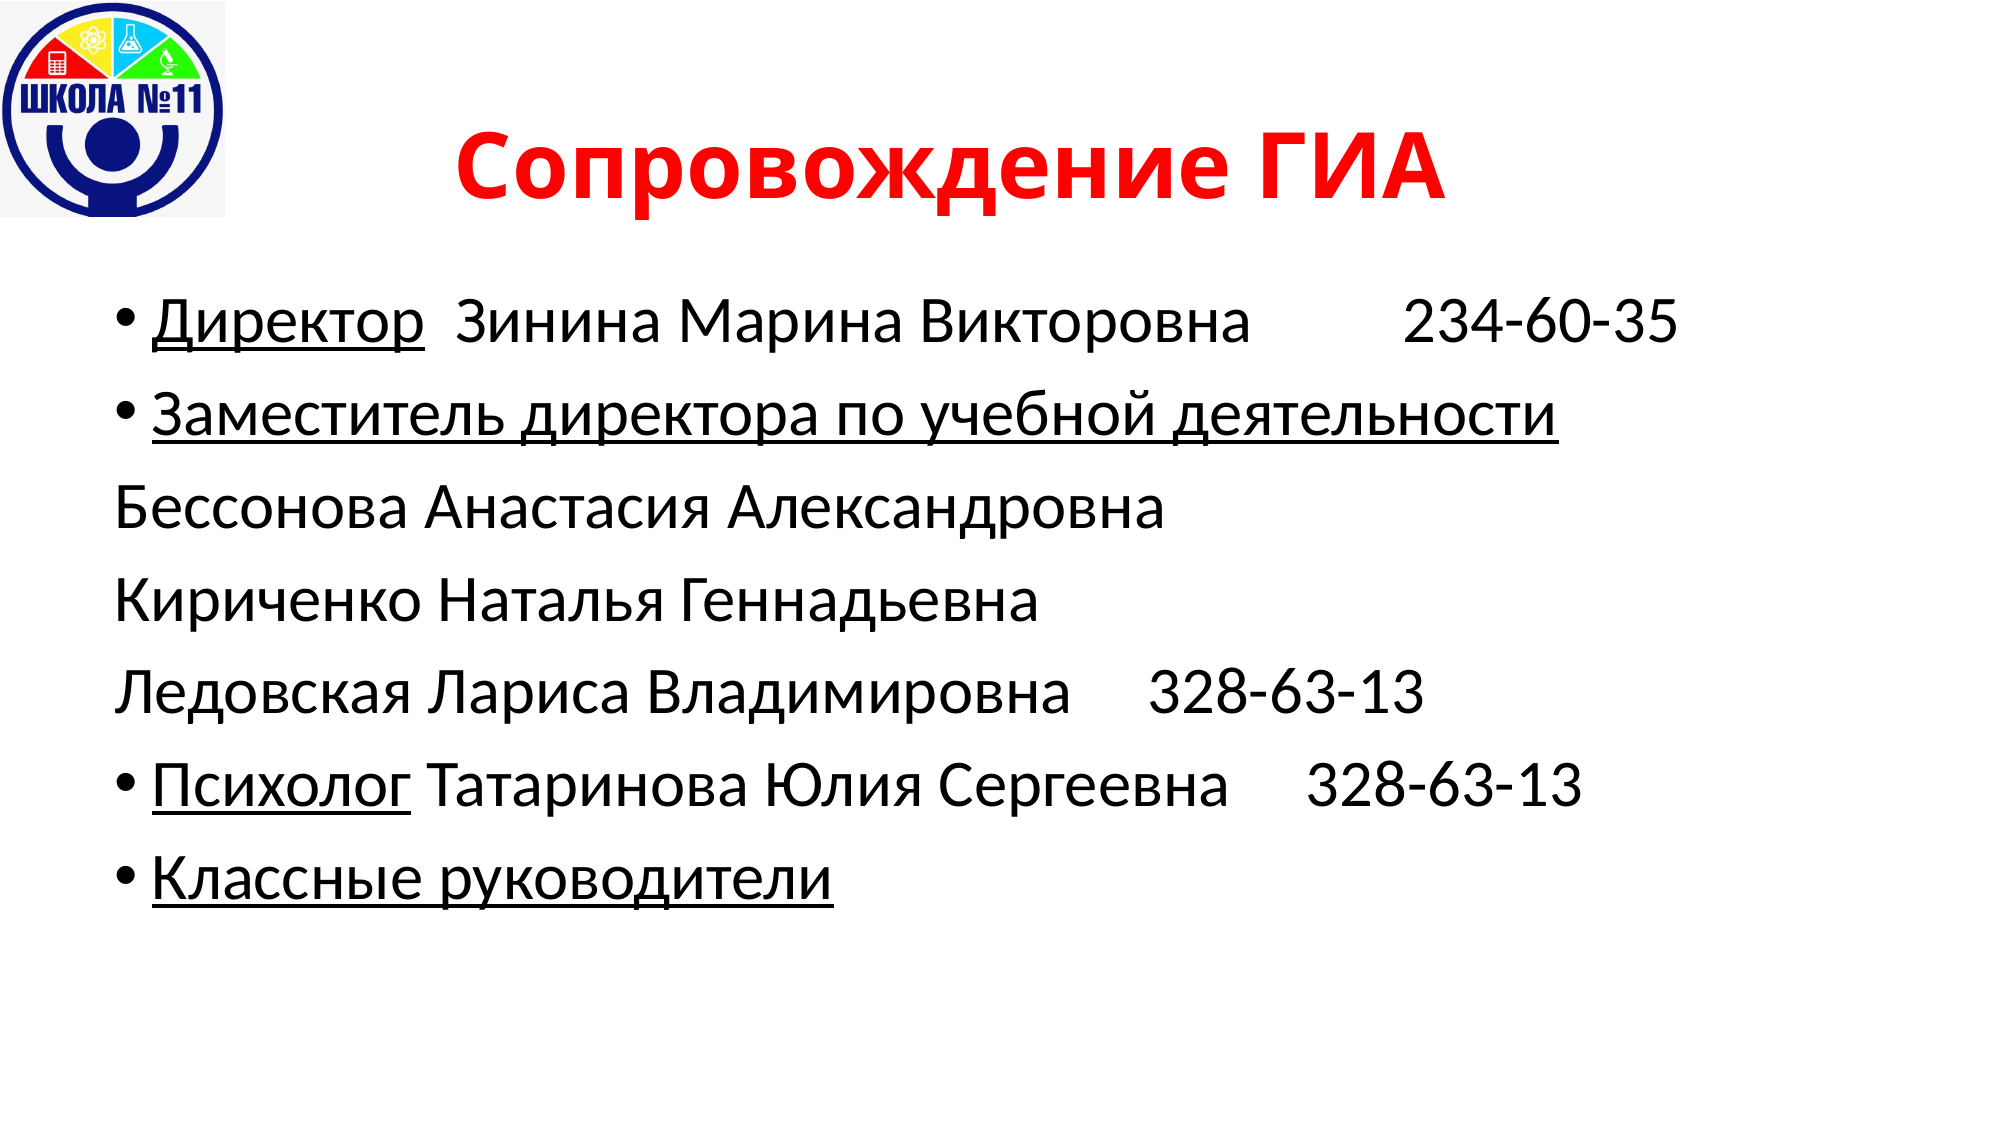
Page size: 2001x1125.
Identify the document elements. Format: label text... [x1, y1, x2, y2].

picture [0, 1, 225, 217]
list Директор Зинина Марина Викторовна 234-60-35 Заместитель директора по учебной деятельности Бессонова Анастасия Александровна Кириченко Наталья Геннадьевна Ледовская Лариса Владимировна 328-63-13 Психолог Татаринова Юлия Сергеевна 328-63-13 Классные руководители [99, 277, 1965, 1031]
title Сопровождение ГИА [438, 59, 1863, 277]
